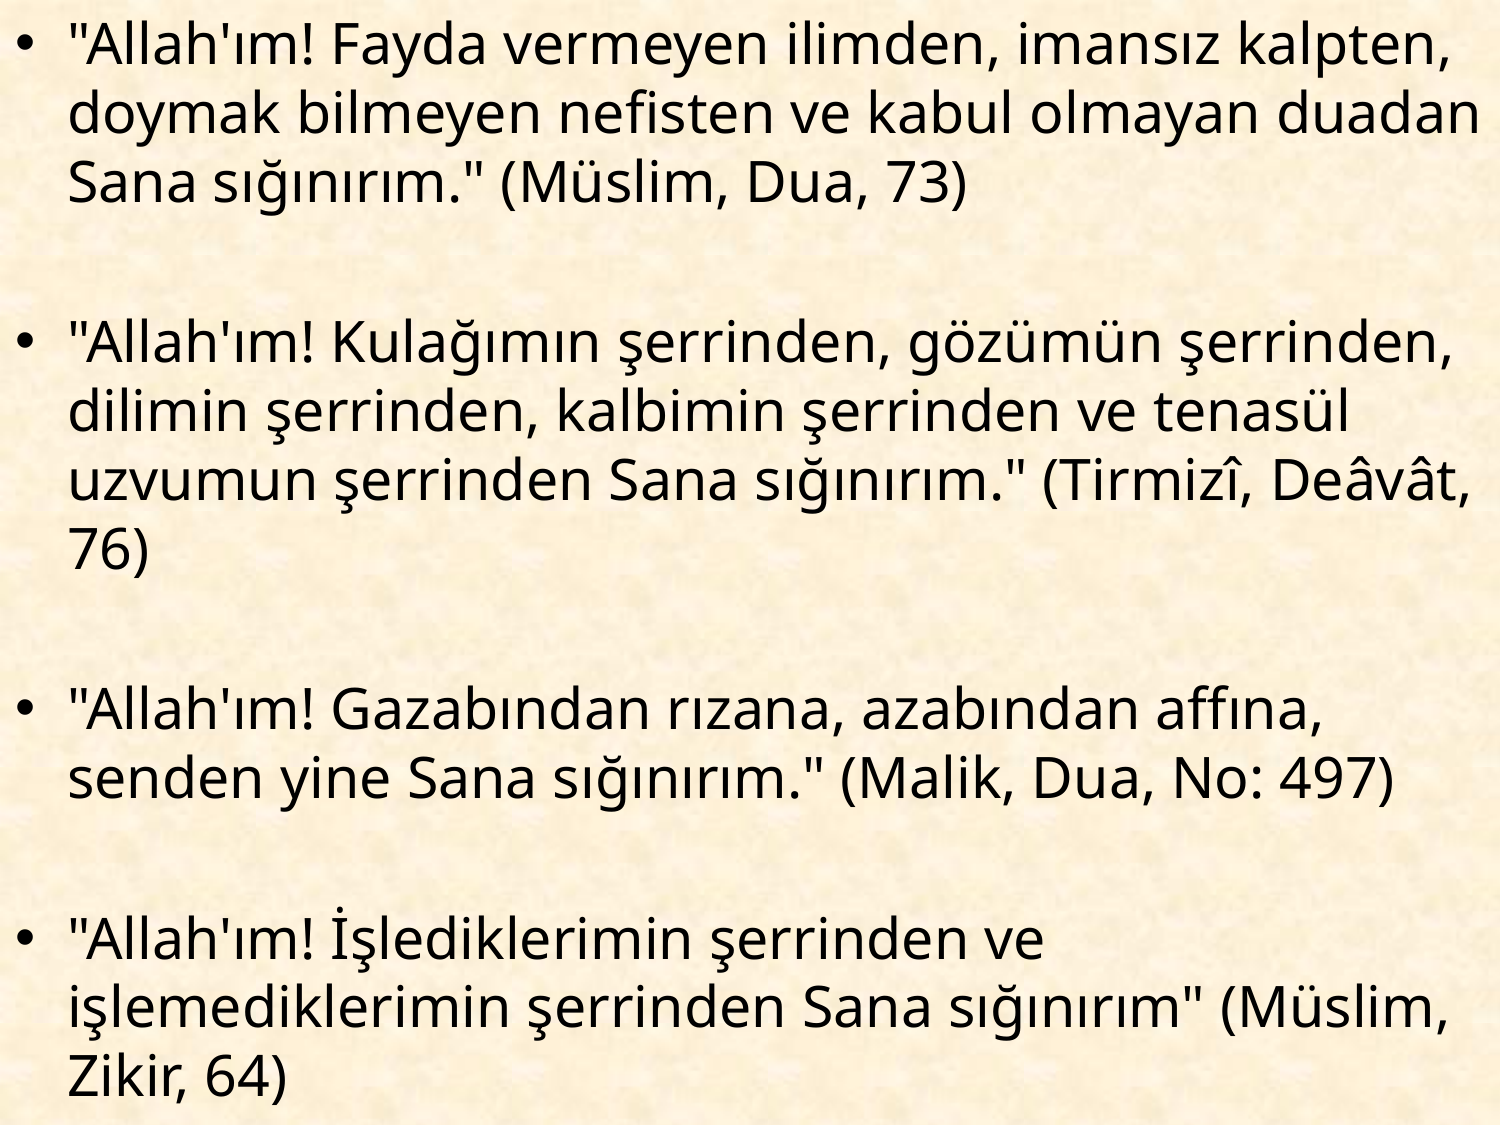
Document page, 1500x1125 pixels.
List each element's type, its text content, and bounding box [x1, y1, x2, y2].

list "Allah'ım! Fayda vermeyen ilimden, imansız kalpten, doymak bilmeyen nefisten ve kabul olmayan duadan Sana sığınırım." (Müslim, Dua, 73) "Allah'ım! Kulağımın şerrinden, gözümün şerrinden, dilimin şerrinden, kalbimin şerrinden ve tenasül uzvumun şerrinden Sana sığınırım." (Tirmizî, Deâvât, 76) "Allah'ım! Gazabından rızana, azabından affına, senden yine Sana sığınırım." (Malik, Dua, No: 497) "Allah'ım! İşlediklerimin şerrinden ve işlemediklerimin şerrinden Sana sığınırım" (Müslim, Zikir, 64) [0, 0, 1500, 1125]
